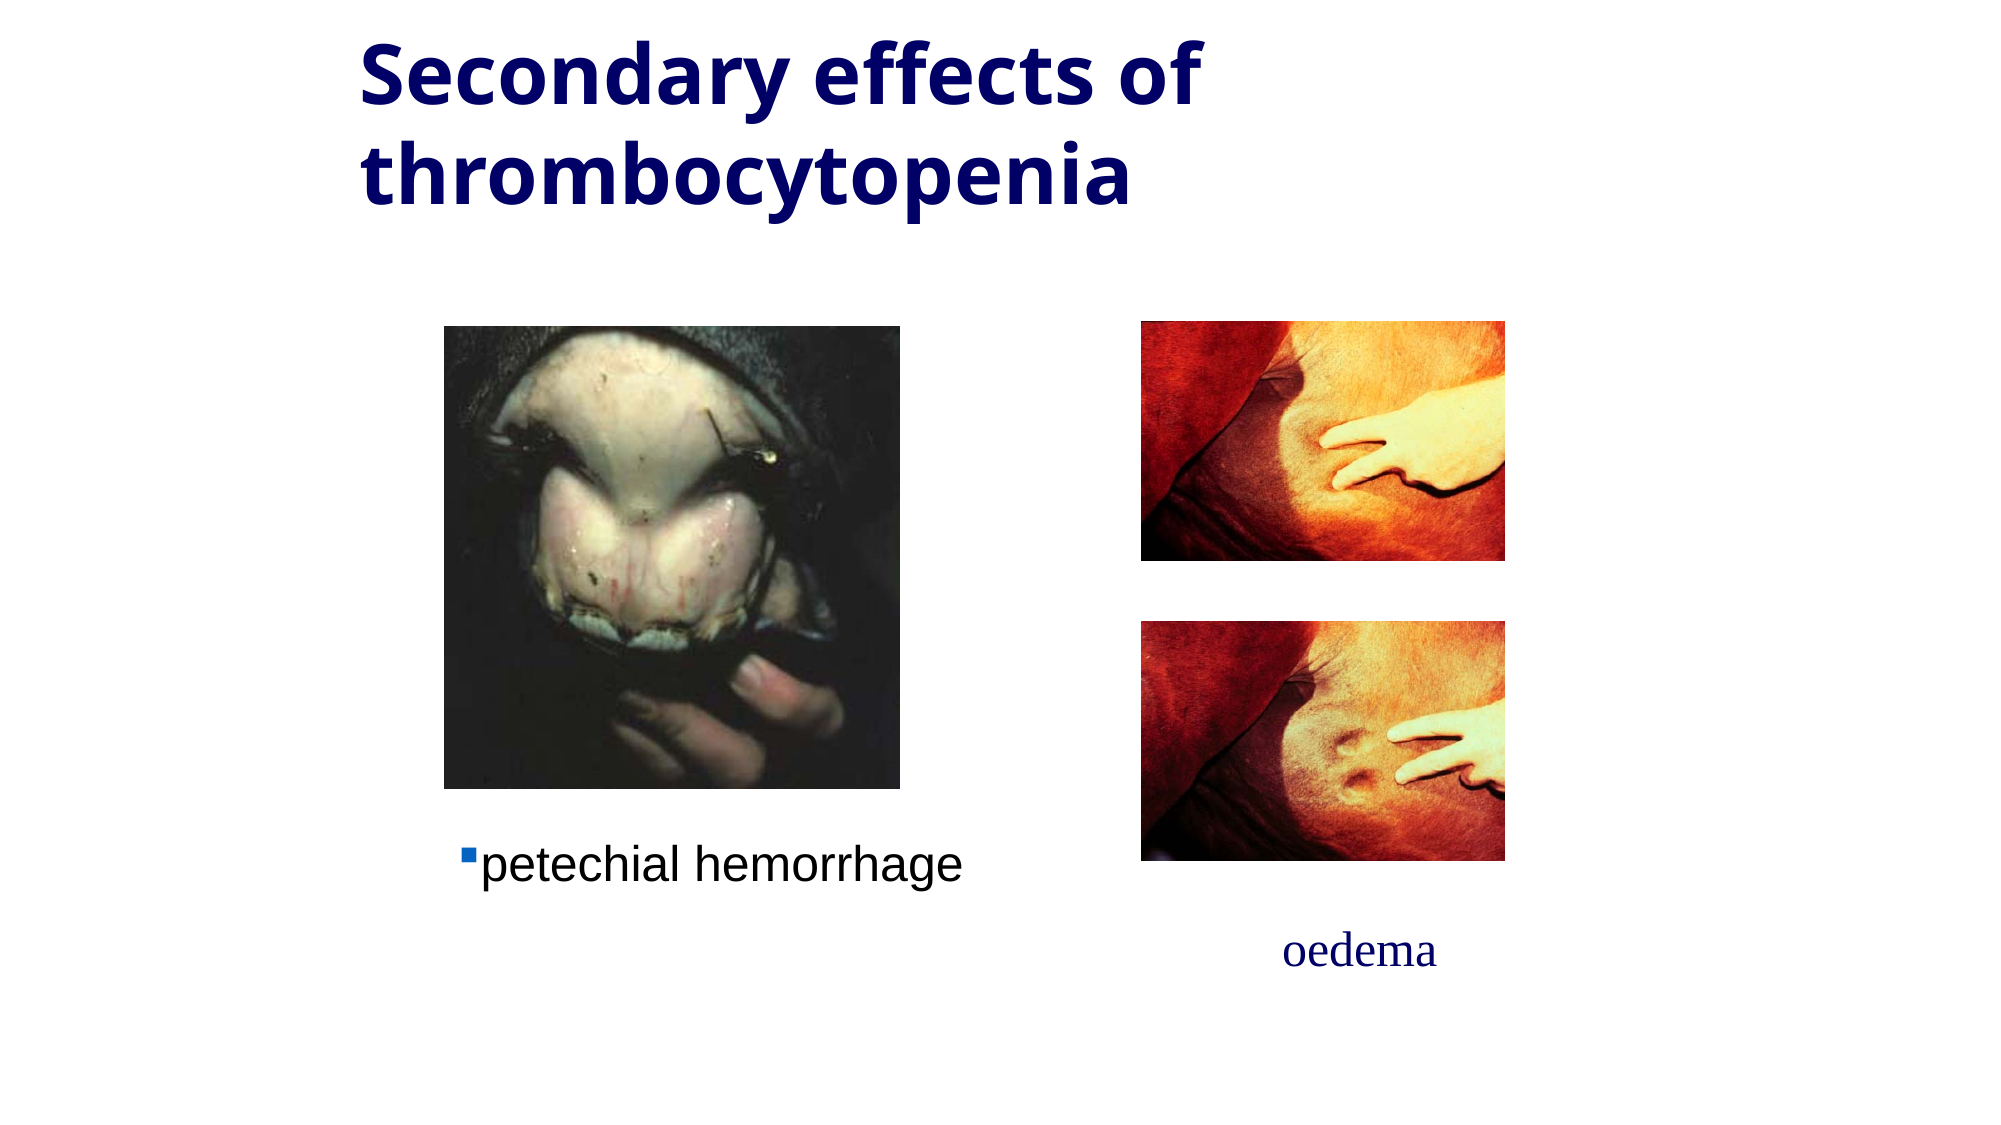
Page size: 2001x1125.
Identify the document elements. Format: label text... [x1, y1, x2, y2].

text_box oedema [1267, 909, 1453, 984]
picture [1141, 321, 1505, 561]
text_box Secondary effects of thrombocytopenia [344, 27, 1697, 215]
picture [1141, 621, 1505, 861]
text_box petechial hemorrhage [442, 824, 979, 900]
picture [444, 326, 900, 789]
